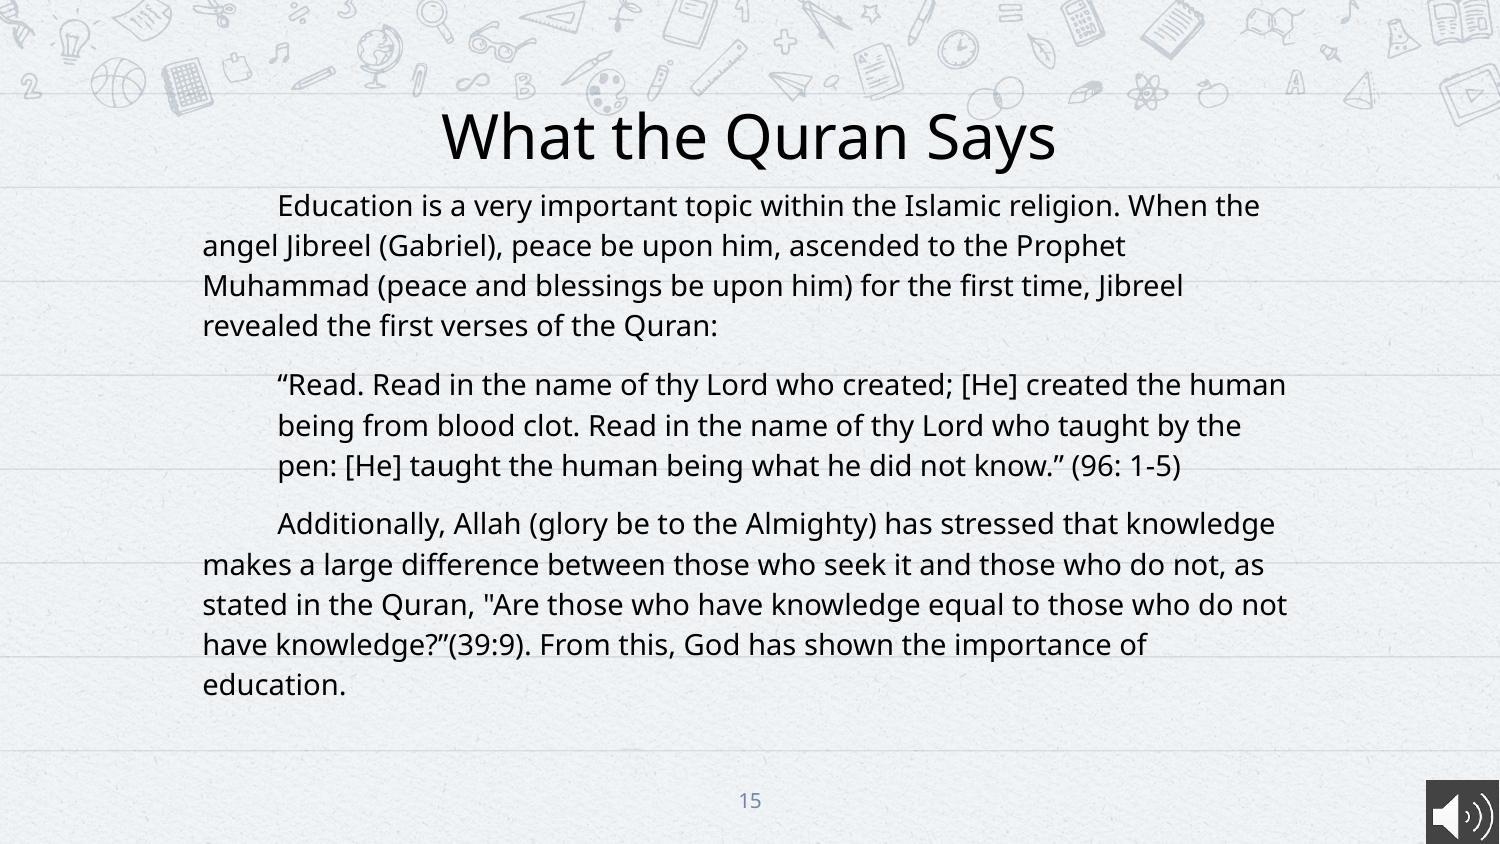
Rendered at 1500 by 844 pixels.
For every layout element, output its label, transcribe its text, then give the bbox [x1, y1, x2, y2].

slide_number 15 [705, 779, 795, 825]
text_box What the Quran Says [277, 82, 1223, 201]
picture [0, 0, 1500, 844]
list Education is a very important topic within the Islamic religion. When the angel Jibreel (Gabriel), peace be upon him, ascended to the Prophet Muhammad (peace and blessings be upon him) for the first time, Jibreel revealed the first verses of the Quran: “Read. Read in the name of thy Lord who created; [He] created the human being from blood clot. Read in the name of thy Lord who taught by the pen: [He] taught the human being what he did not know.” (96: 1-5) Additionally, Allah (glory be to the Almighty) has stressed that knowledge makes a large difference between those who seek it and those who do not, as stated in the Quran, "Are those who have knowledge equal to those who do not have knowledge?”(39:9). From this, God has shown the importance of education. [202, 182, 1298, 713]
